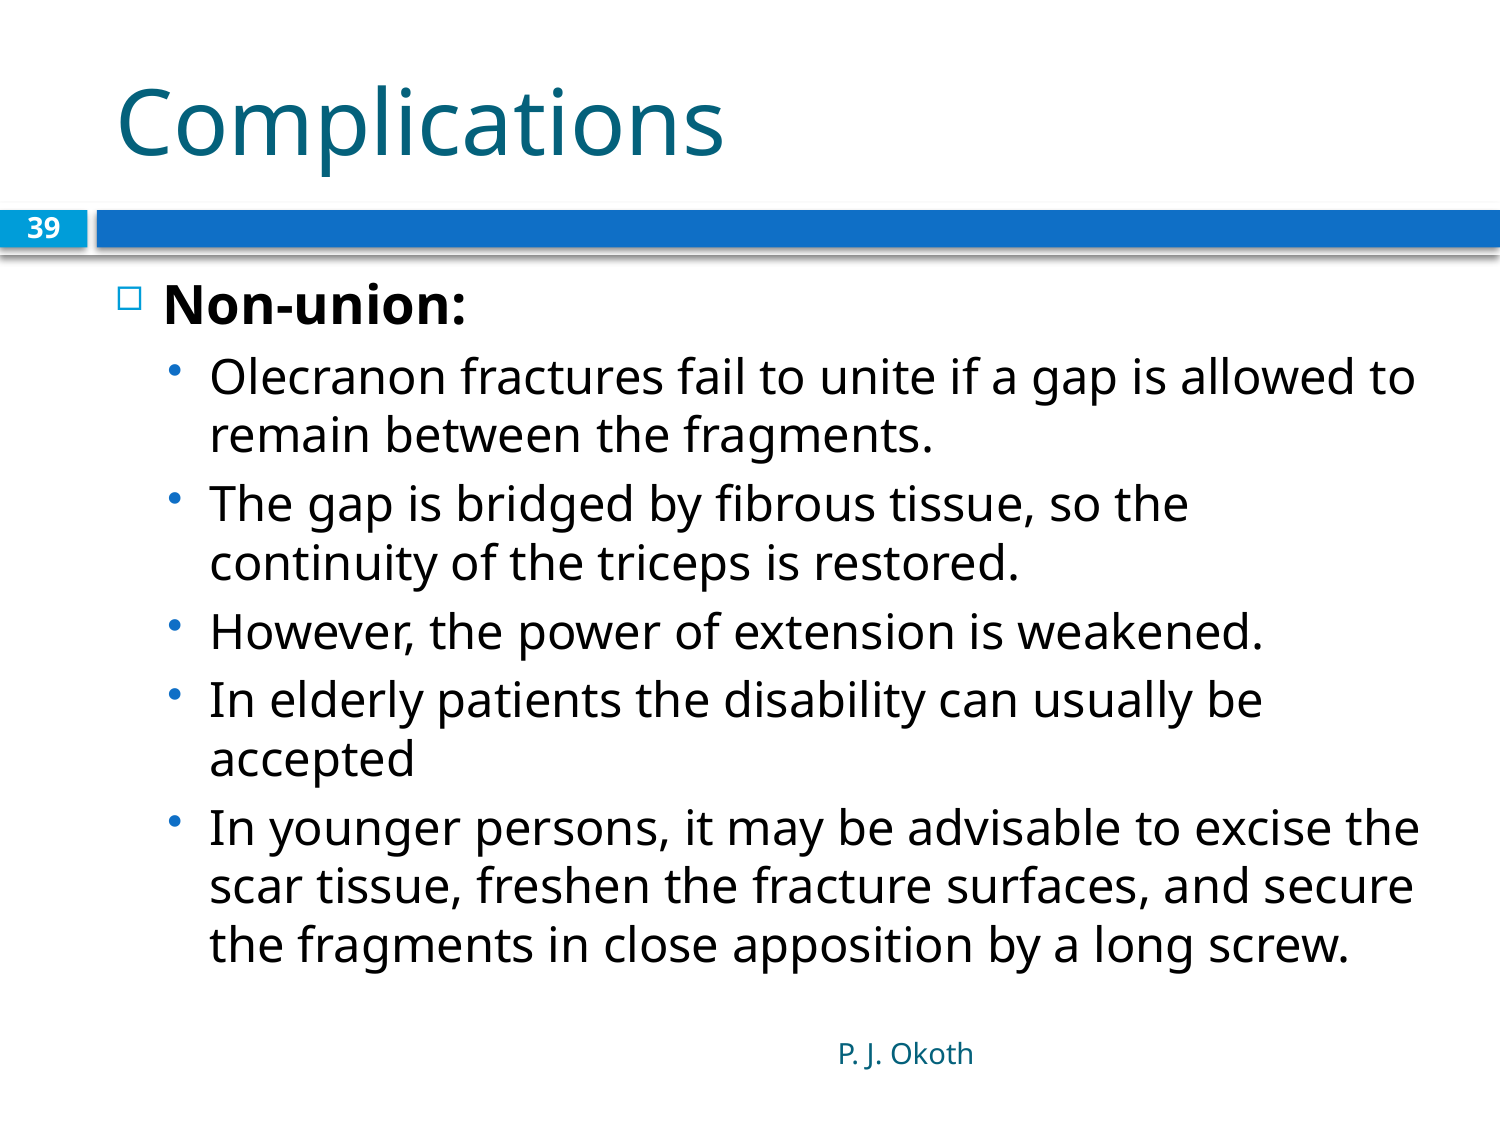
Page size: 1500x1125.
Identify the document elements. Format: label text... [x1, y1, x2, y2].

list Non-union: Olecranon fractures fail to unite if a gap is allowed to remain between the fragments. The gap is bridged by fibrous tissue, so the continuity of the triceps is restored. However, the power of extension is weakened. In elderly patients the disability can usually be accepted In younger persons, it may be advisable to excise the scar tissue, freshen the fracture surfaces, and secure the fragments in close apposition by a long screw. [100, 262, 1438, 1000]
slide_number 39 [0, 208, 88, 249]
title Complications [100, 37, 1438, 200]
footer P. J. Okoth [99, 1024, 990, 1085]
